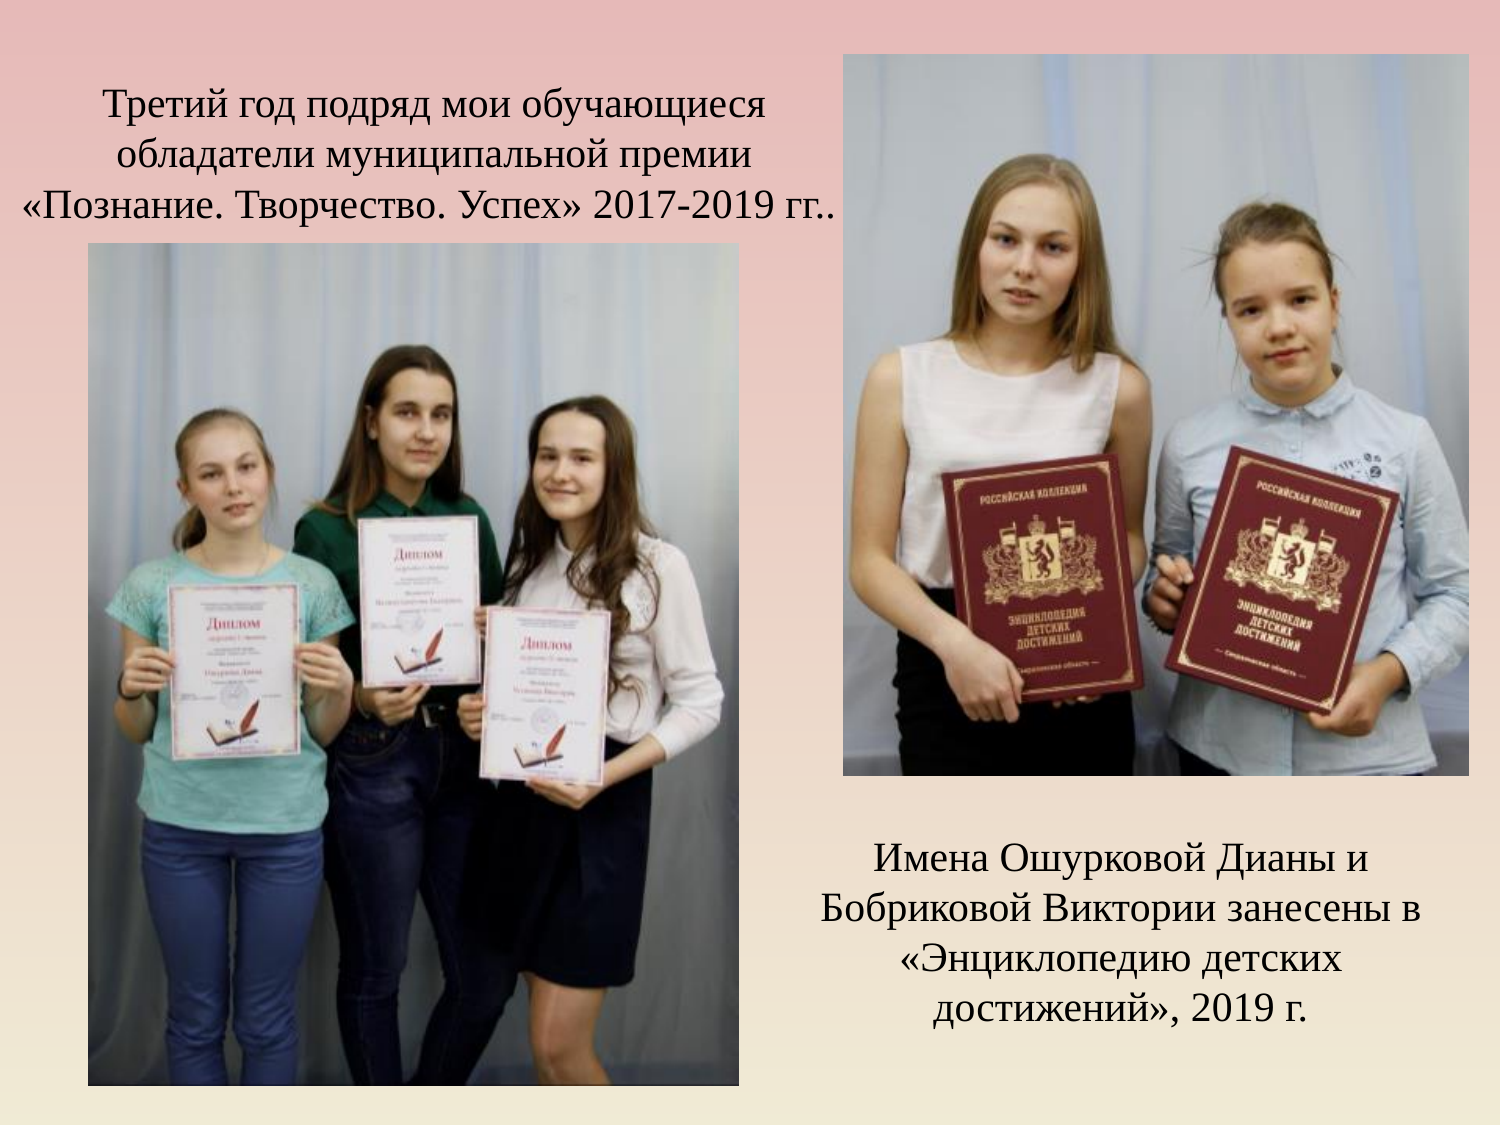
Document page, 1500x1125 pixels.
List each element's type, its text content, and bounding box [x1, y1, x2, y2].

subtitle Имена Ошурковой Дианы и Бобриковой Виктории занесены в «Энциклопедию детских достижений», 2019 г. [773, 822, 1469, 1055]
picture [843, 54, 1469, 777]
picture [88, 243, 739, 1087]
title Третий год подряд мои обучающиеся обладатели муниципальной премии «Познание. Творчество. Успех» 2017-2019 гг.. [0, 0, 869, 303]
